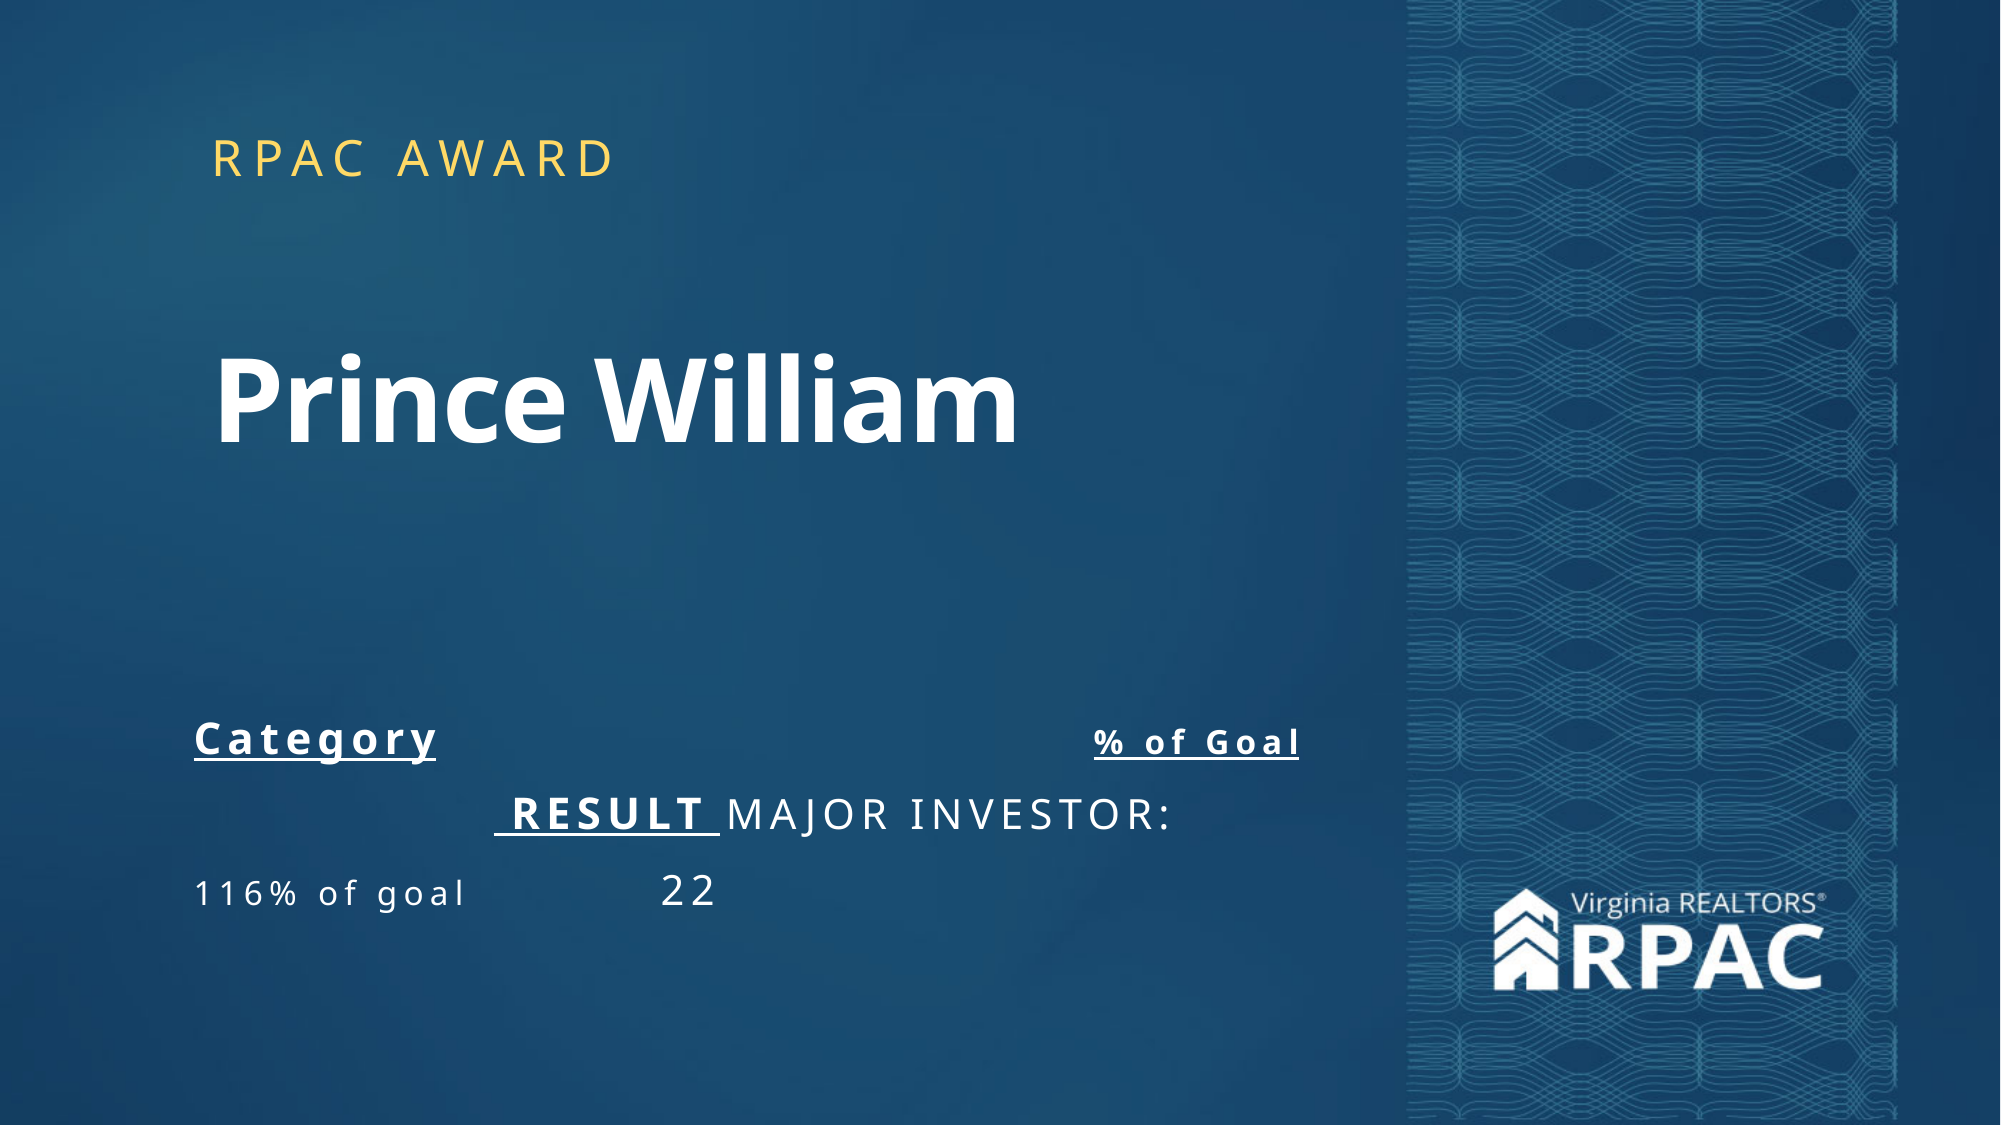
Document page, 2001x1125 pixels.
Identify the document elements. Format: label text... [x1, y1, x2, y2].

text_box RPAC AWARD [196, 101, 1212, 185]
picture [0, 0, 2001, 1125]
text_box Category % of Goal RESULT MAJOR INVESTOR: 116% of goal 22 [178, 655, 1427, 947]
text_box Prince William [196, 251, 1598, 541]
